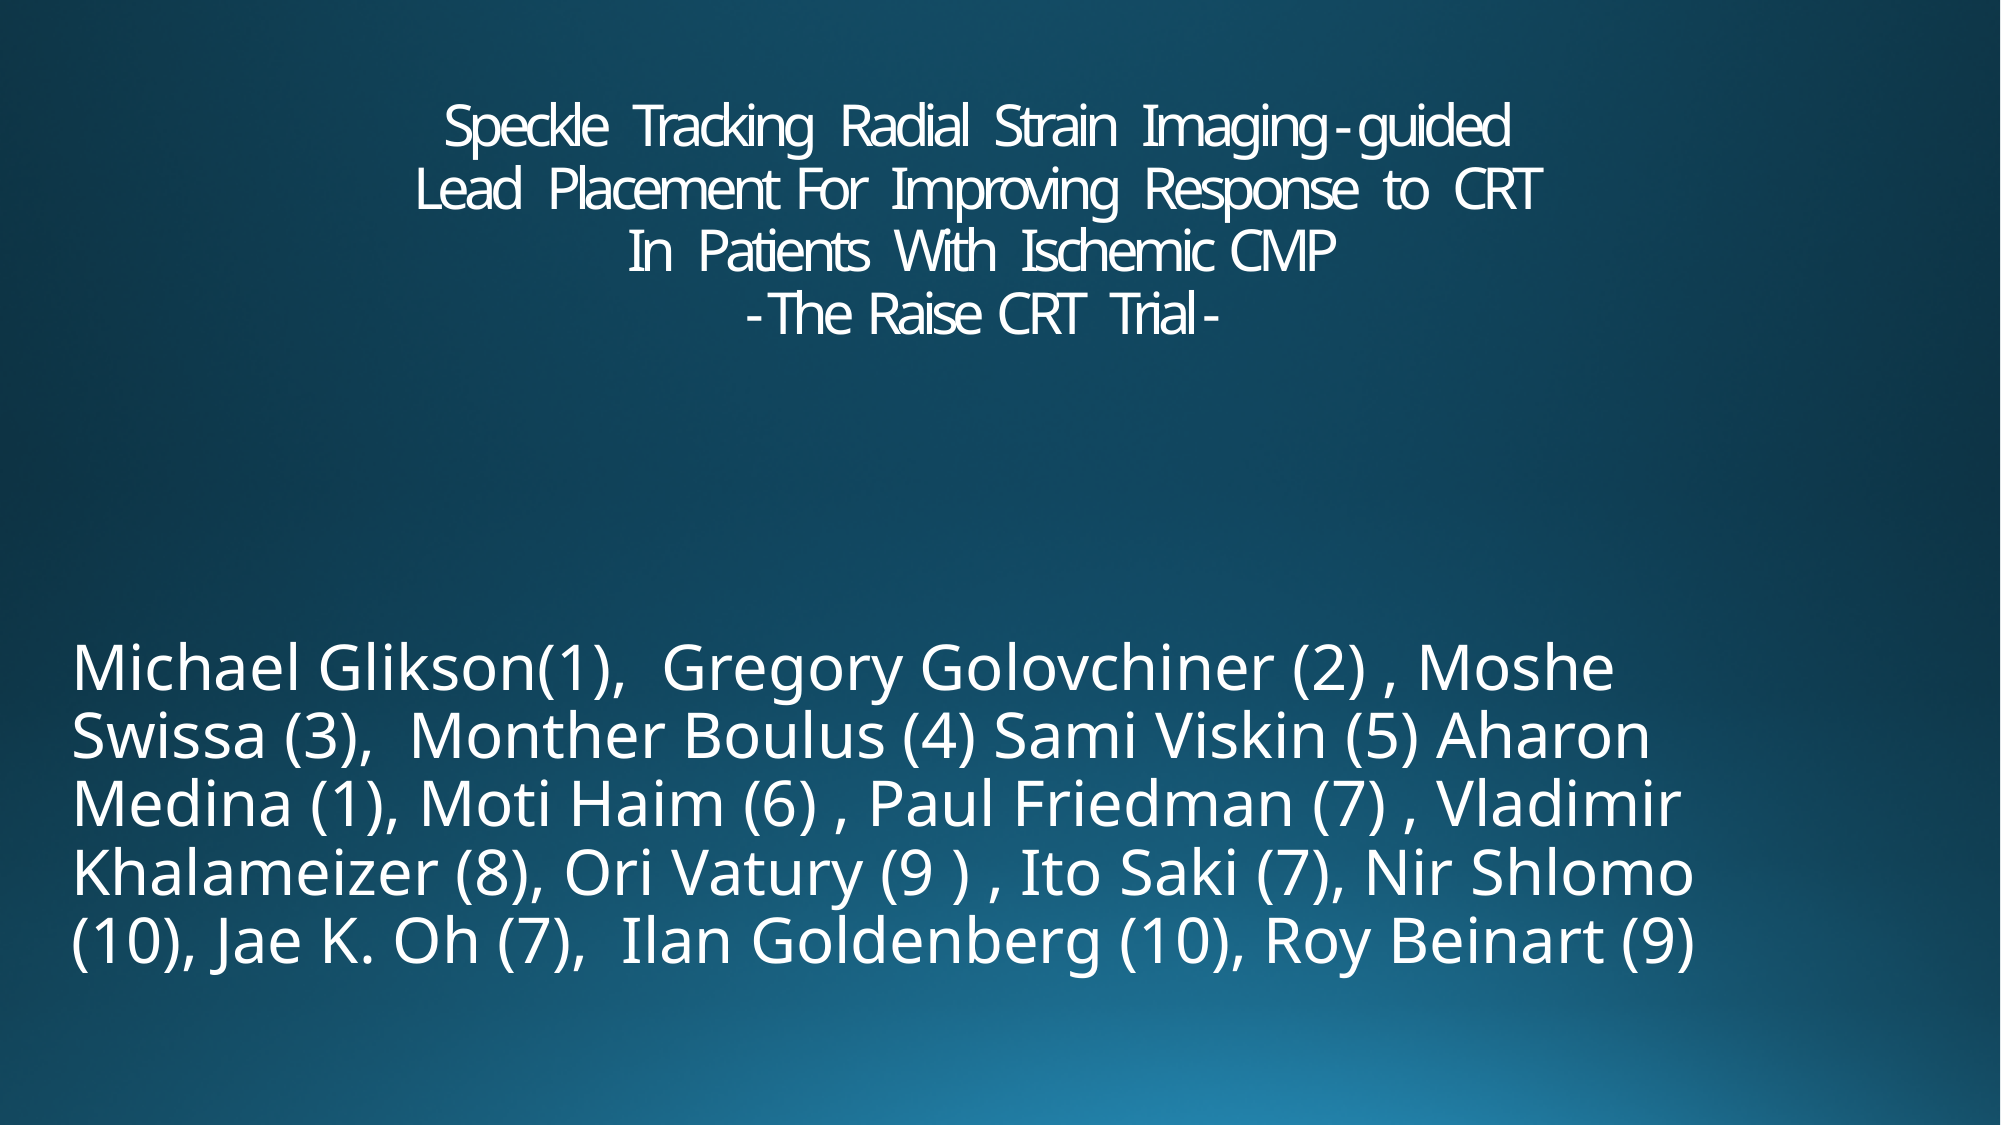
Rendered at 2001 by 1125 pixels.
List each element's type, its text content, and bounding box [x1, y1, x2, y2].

subtitle Michael Glikson(1), Gregory Golovchiner (2) , Moshe Swissa (3), Monther Boulus (4) Sami Viskin (5) Aharon Medina (1), Moti Haim (6) , Paul Friedman (7) , Vladimir Khalameizer (8), Ori Vatury (9 ) , Ito Saki (7), Nir Shlomo (10), Jae K. Oh (7), Ilan Goldenberg (10), Roy Beinart (9) [56, 562, 1731, 985]
picture [0, 0, 2001, 1125]
title Speckle Tracking Radial Strain Imaging - guided Lead Placement For Improving Response to CRT In Patients With Ischemic CMP - The Raise CRT Trial - [86, 89, 1881, 498]
